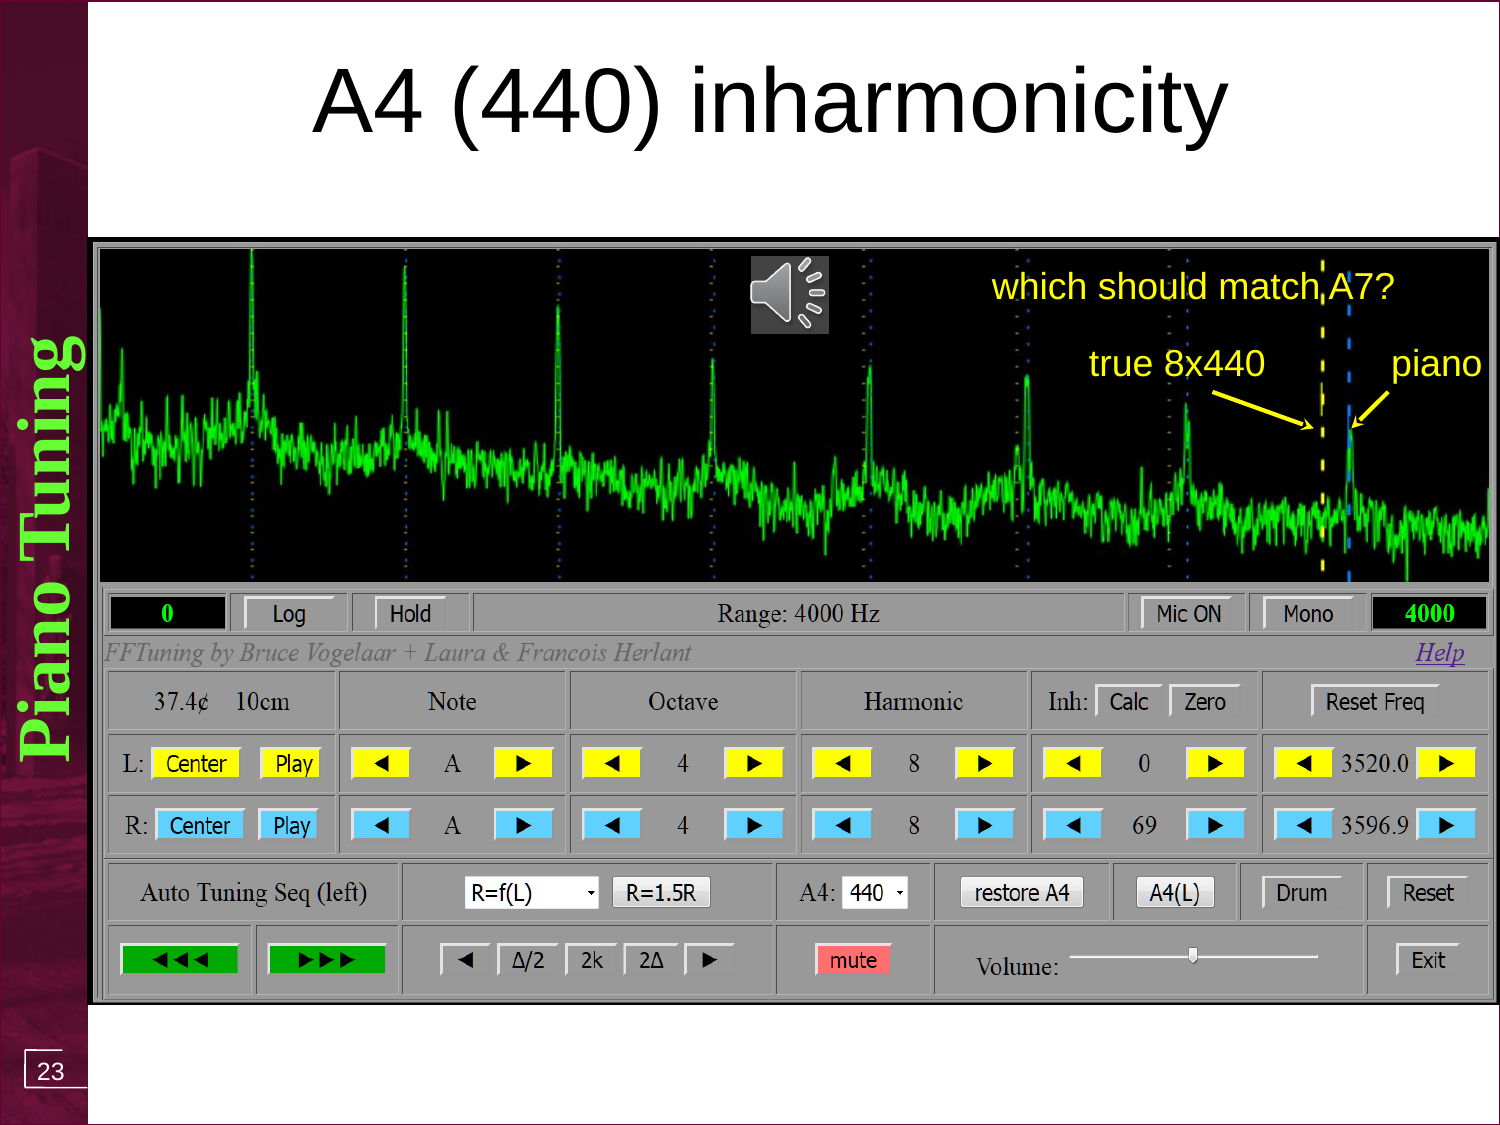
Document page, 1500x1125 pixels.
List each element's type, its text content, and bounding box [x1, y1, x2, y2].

picture [1, 2, 1500, 1124]
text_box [1351, 391, 1389, 429]
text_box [1212, 391, 1315, 429]
title A4 (440) inharmonicity [133, 1, 1410, 190]
